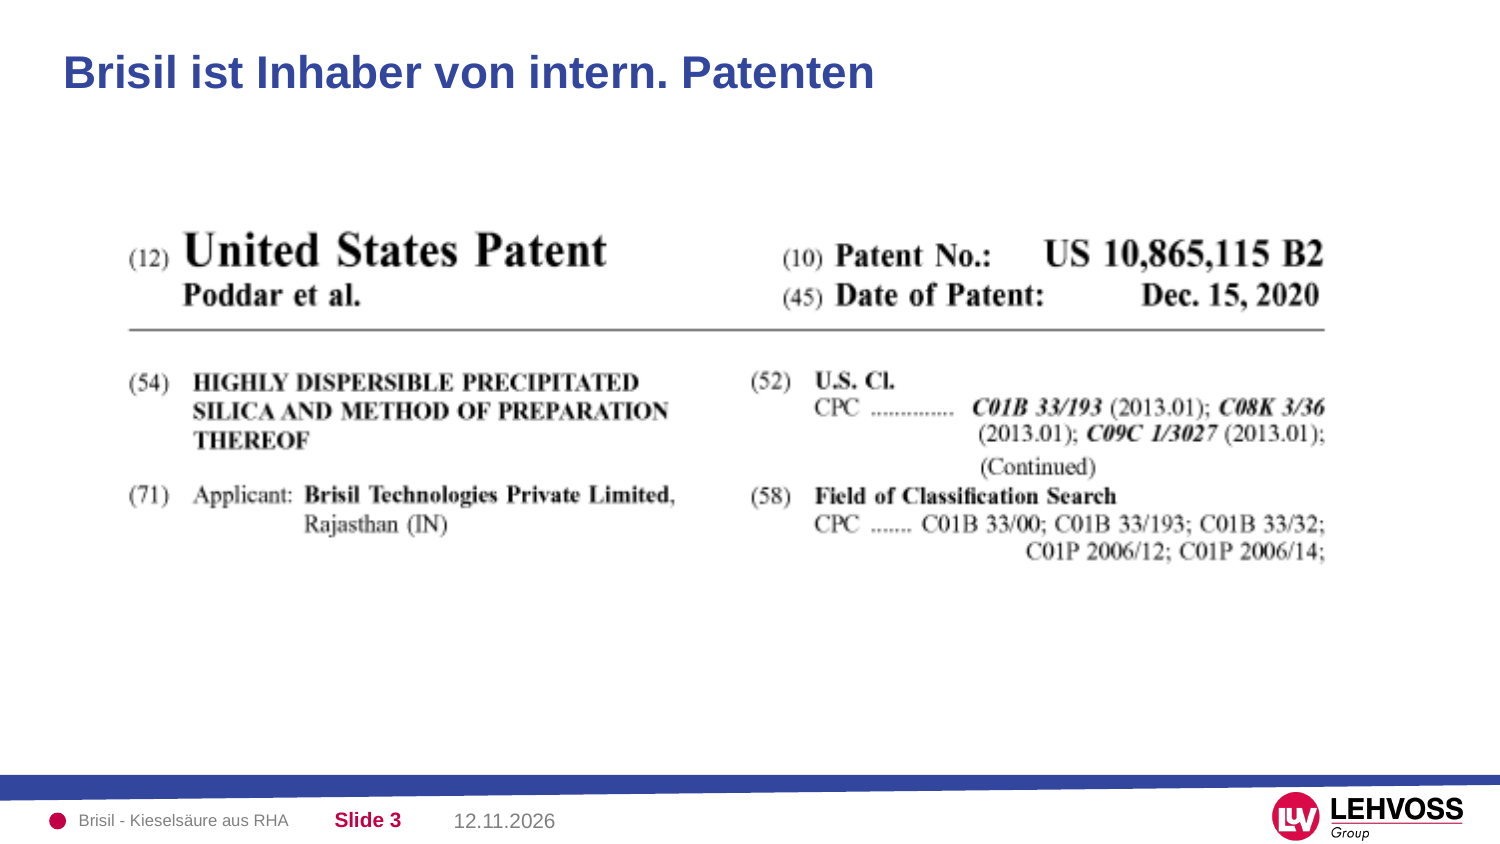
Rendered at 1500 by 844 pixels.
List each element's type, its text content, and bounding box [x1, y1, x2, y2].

picture [1272, 792, 1463, 841]
picture [98, 215, 1385, 569]
text_box Brisil - Kieselsäure aus RHA [78, 803, 313, 837]
text_box Brisil ist Inhaber von intern. Patenten [48, 35, 1468, 466]
